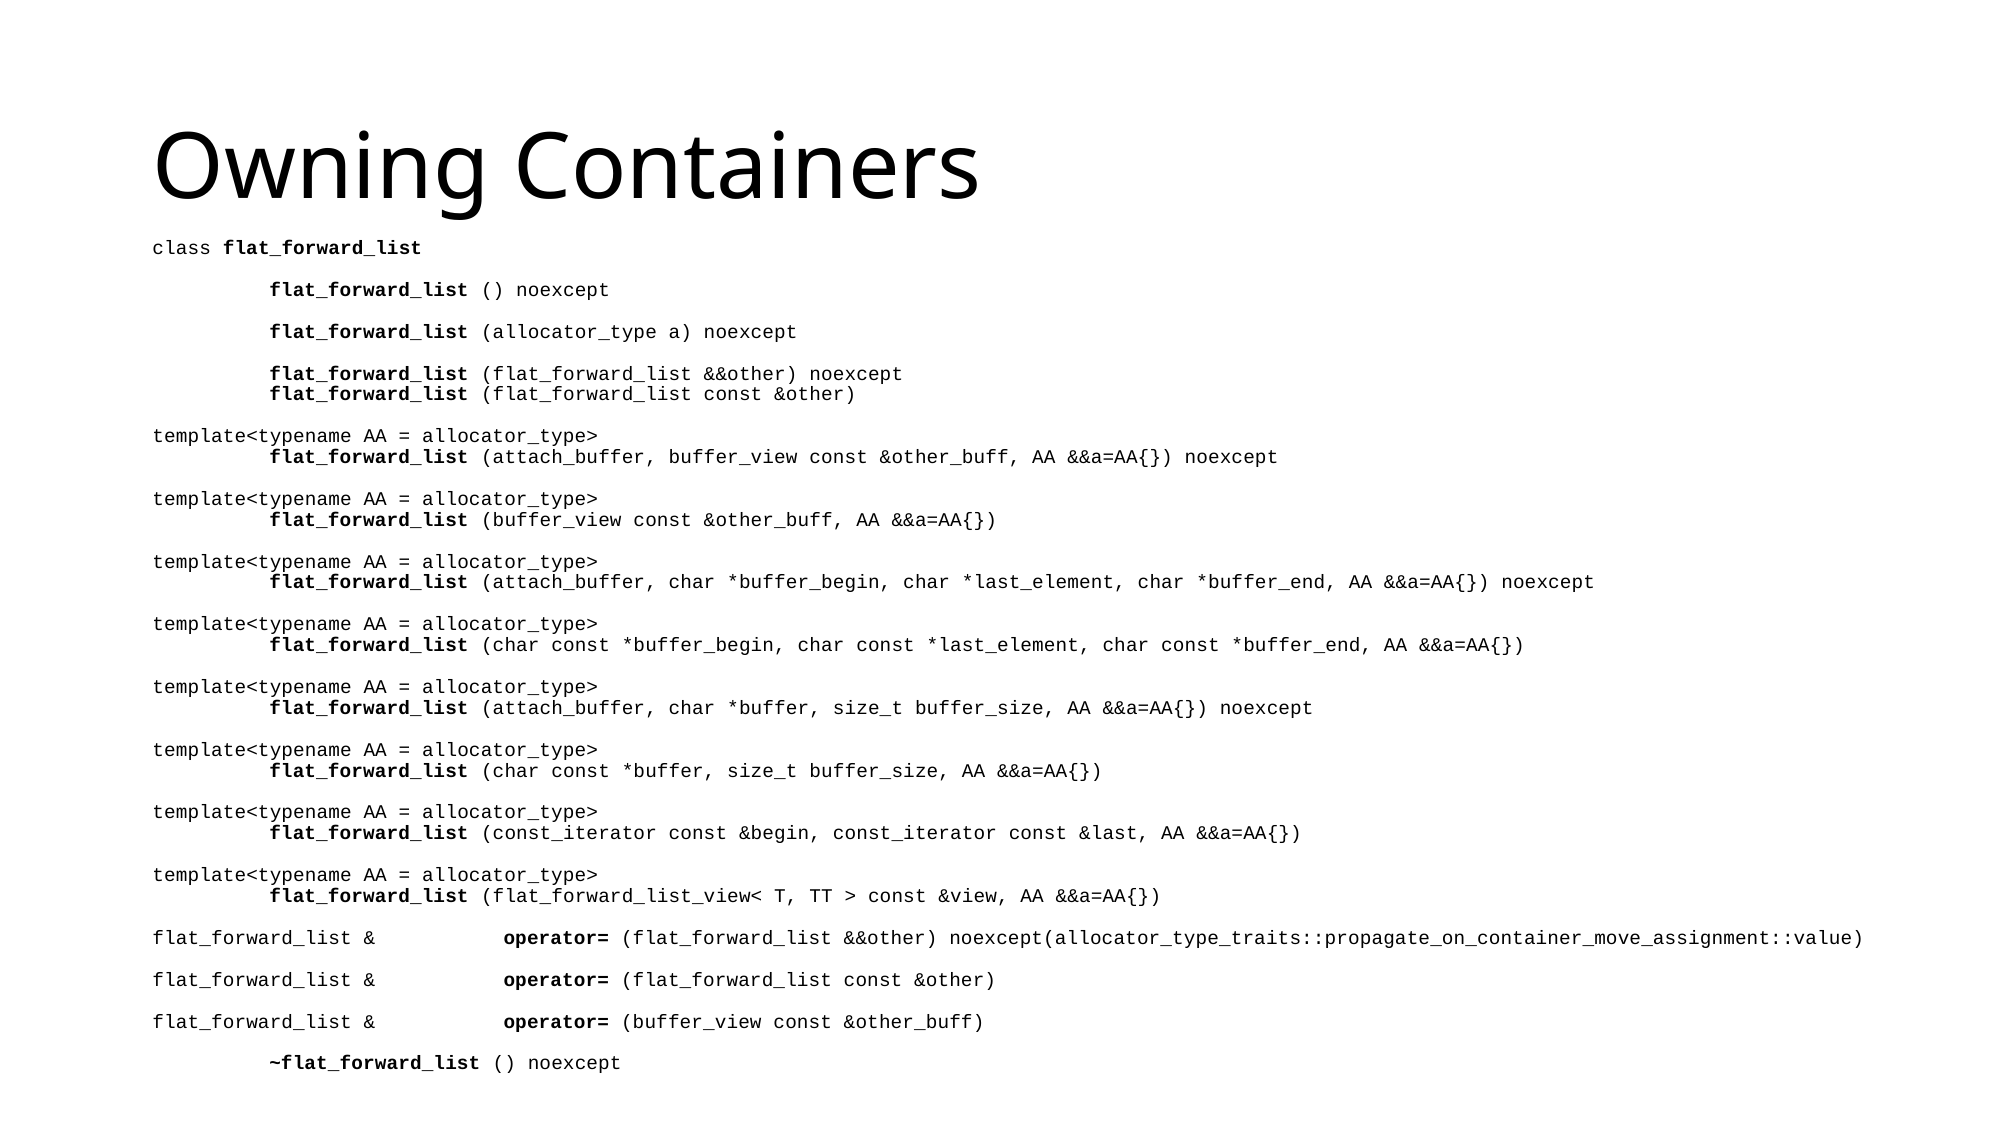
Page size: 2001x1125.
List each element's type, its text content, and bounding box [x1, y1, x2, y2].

title Owning Containers [137, 59, 1863, 230]
list class flat_forward_list flat_forward_list () noexcept flat_forward_list (allocator_type a) noexcept flat_forward_list (flat_forward_list &&other) noexcept flat_forward_list (flat_forward_list const &other) template<typename AA = allocator_type> flat_forward_list (attach_buffer, buffer_view const &other_buff, AA &&a=AA{}) noexcept template<typename AA = allocator_type> flat_forward_list (buffer_view const &other_buff, AA &&a=AA{}) template<typename AA = allocator_type> flat_forward_list (attach_buffer, char *buffer_begin, char *last_element, char *buffer_end, AA &&a=AA{}) noexcept template<typename AA = allocator_type> flat_forward_list (char const *buffer_begin, char const *last_element, char const *buffer_end, AA &&a=AA{}) template<typename AA = allocator_type> flat_forward_list (attach_buffer, char *buffer, size_t buffer_size, AA &&a=AA{}) noexcept template<typename AA = allocator_type> flat_forward_list (char const *buffer, size_t buffer_size, AA &&a=AA{}) template<typename AA = allocator_type> flat_forward_list (const_iterator const &begin, const_iterator const &last, AA &&a=AA{}) template<typename AA = allocator_type> flat_forward_list (flat_forward_list_view< T, TT > const &view, AA &&a=AA{}) flat_forward_list & operator= (flat_forward_list &&other) noexcept(allocator_type_traits::propagate_on_container_move_assignment::value) flat_forward_list & operator= (flat_forward_list const &other) flat_forward_list & operator= (buffer_view const &other_buff) ~flat_forward_list () noexcept [137, 230, 1901, 1114]
